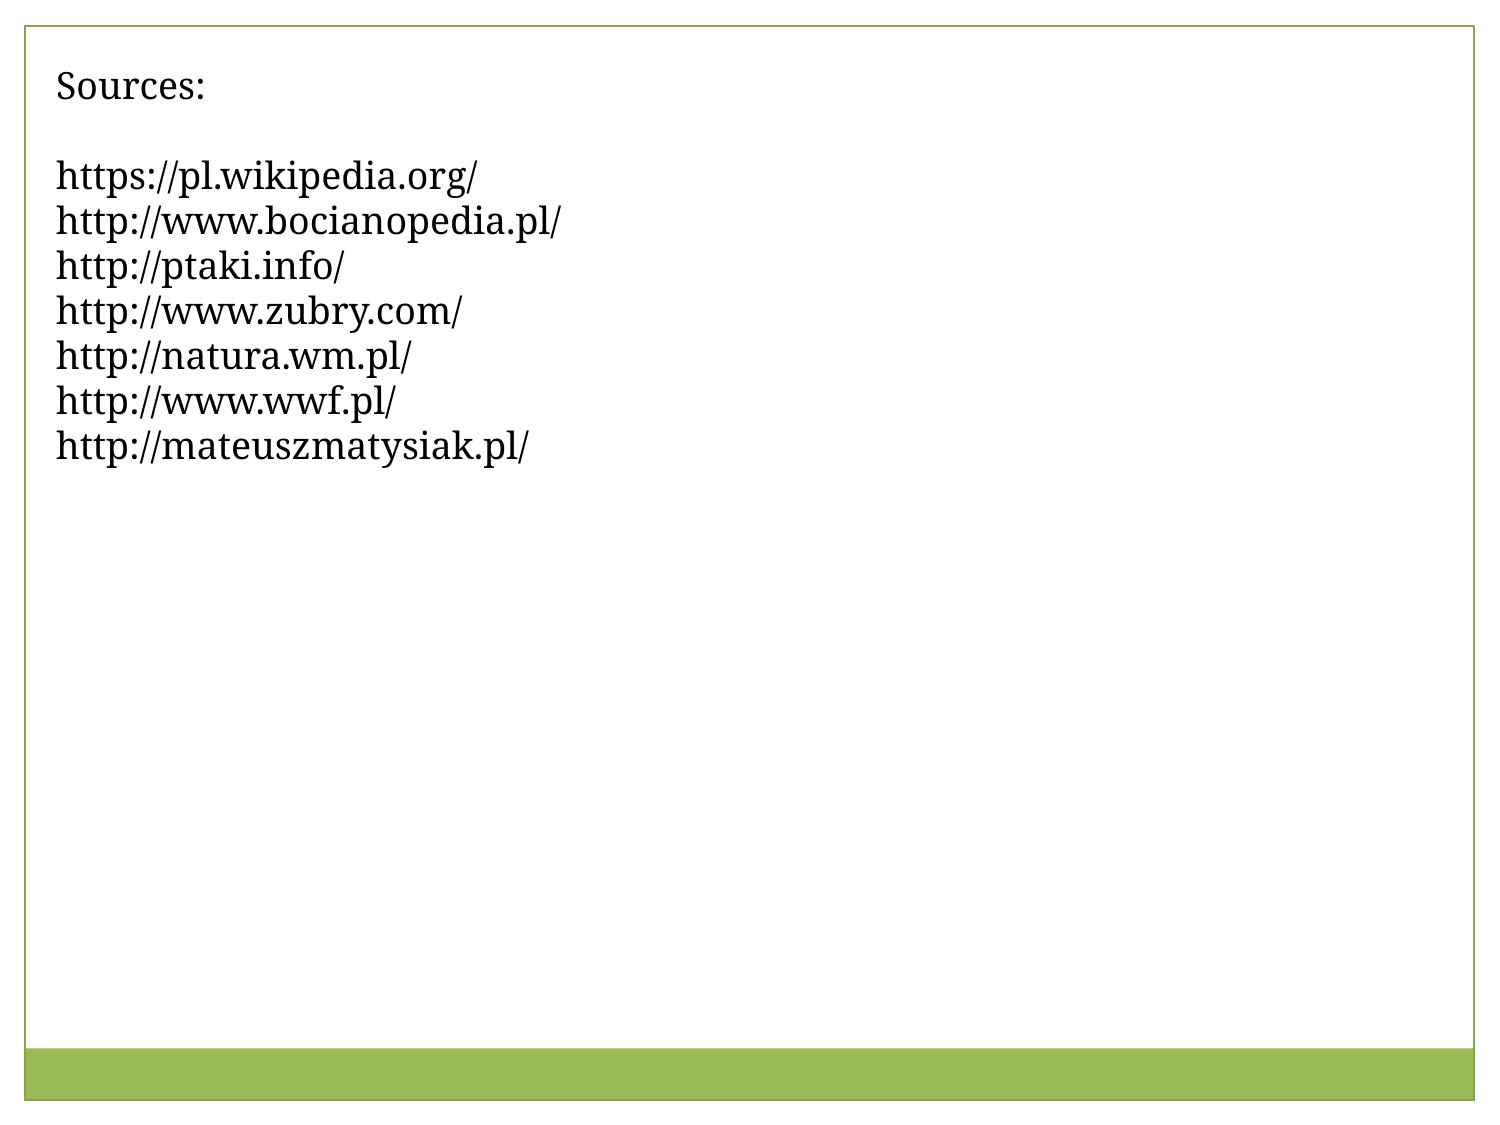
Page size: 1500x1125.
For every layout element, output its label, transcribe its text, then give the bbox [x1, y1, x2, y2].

text_box Sources: https://pl.wikipedia.org/ http://www.bocianopedia.pl/ http://ptaki.info/ http://www.zubry.com/ http://natura.wm.pl/ http://www.wwf.pl/ http://mateuszmatysiak.pl/ [41, 54, 1471, 475]
